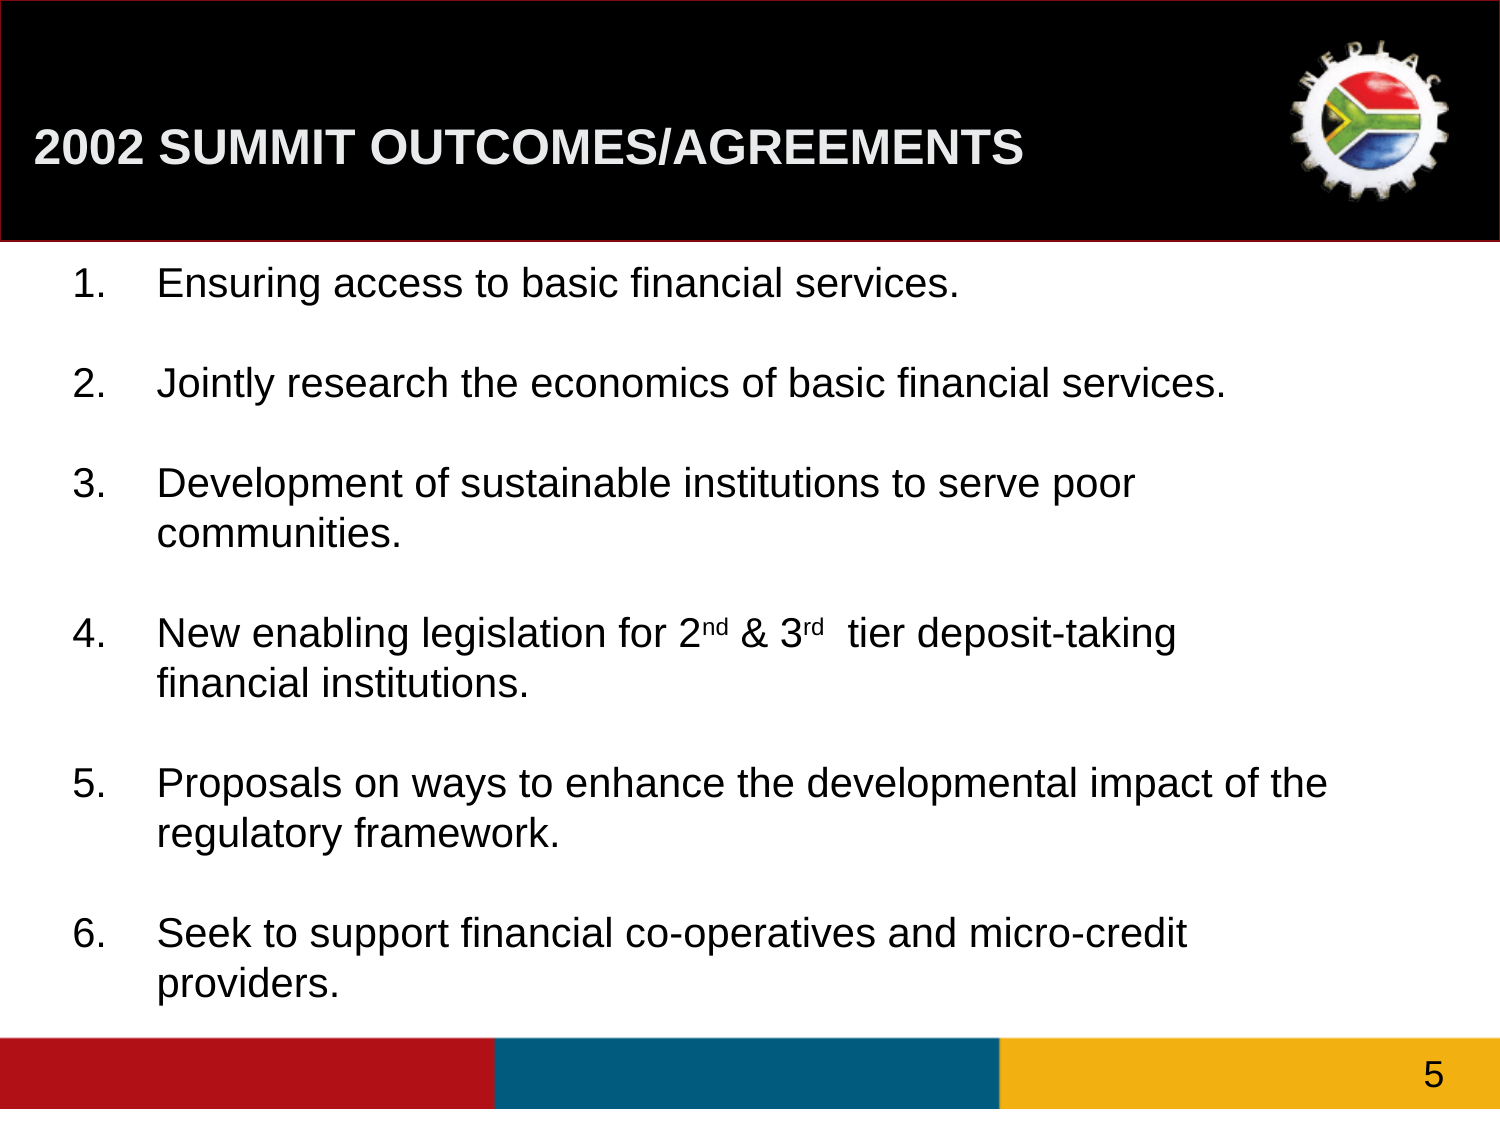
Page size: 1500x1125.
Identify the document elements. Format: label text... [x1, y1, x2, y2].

title 2002 SUMMIT OUTCOMES/AGREEMENTS [0, 87, 1350, 199]
picture [0, 1037, 1500, 1109]
picture [1289, 40, 1449, 204]
list Ensuring access to basic financial services. Jointly research the economics of basic financial services. Development of sustainable institutions to serve poor communities. New enabling legislation for 2nd & 3rd tier deposit-taking financial institutions. Proposals on ways to enhance the developmental impact of the regulatory framework. Seek to support financial co-operatives and micro-credit providers. [57, 248, 1351, 1033]
slide_number 5 [1408, 1042, 1492, 1103]
